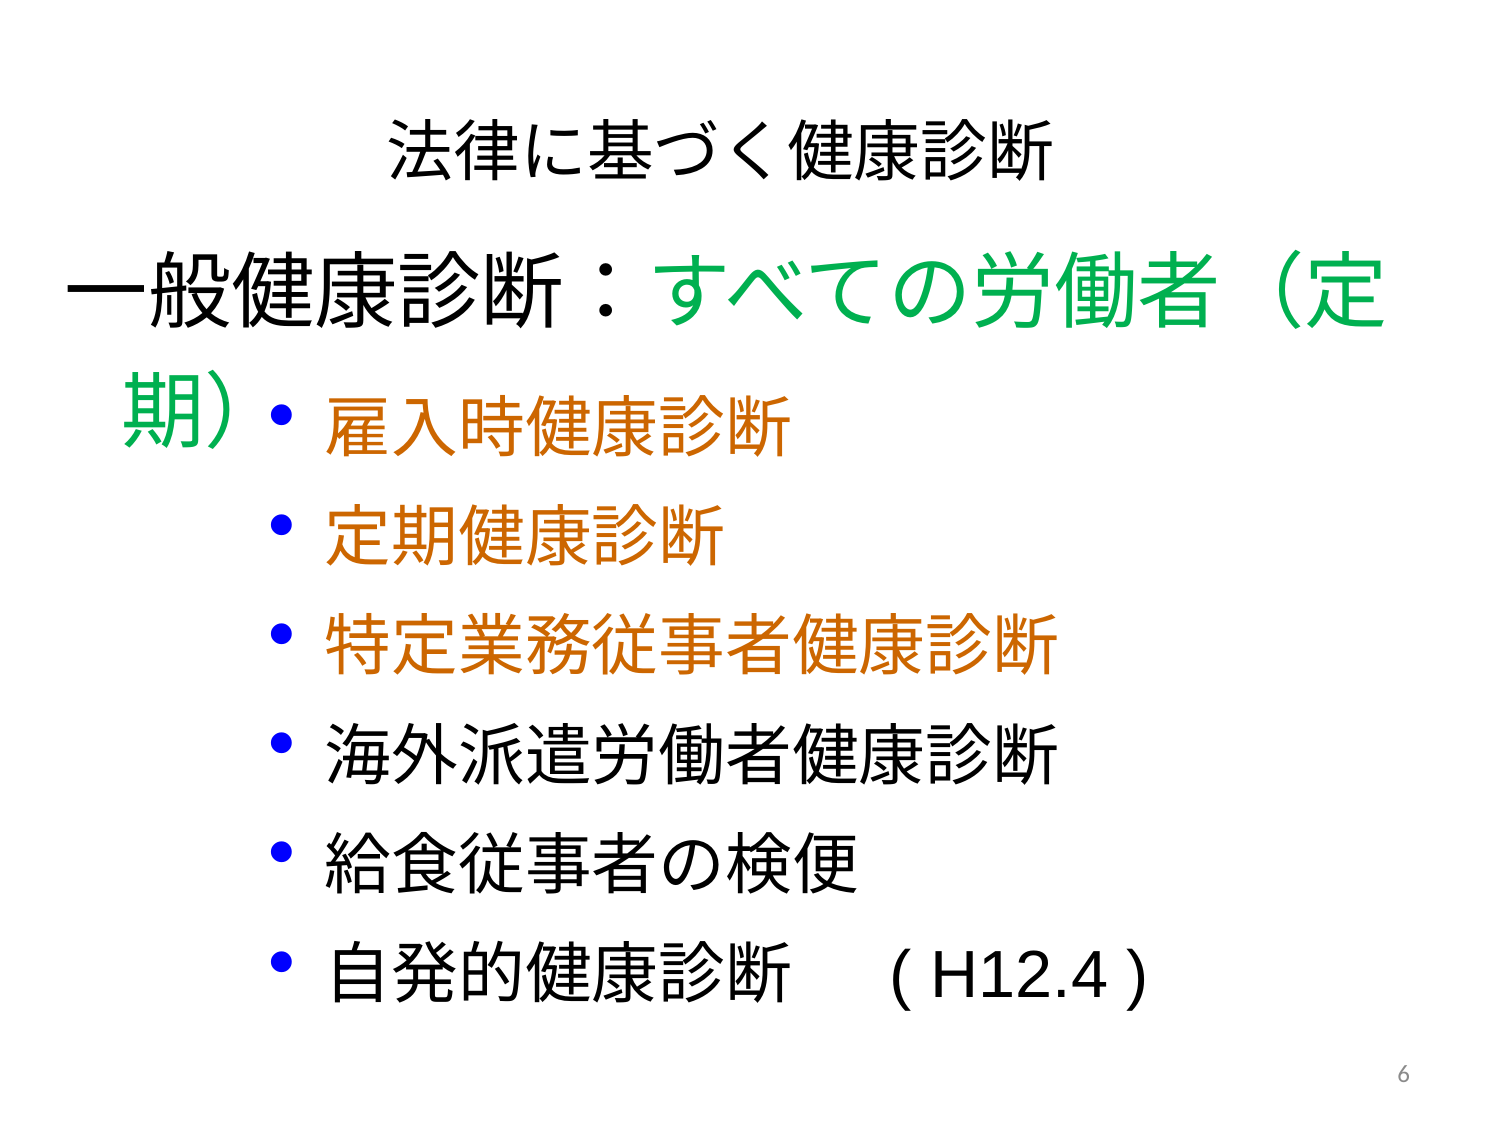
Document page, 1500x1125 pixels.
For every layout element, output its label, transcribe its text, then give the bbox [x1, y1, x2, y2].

list 一般健康診断：すべての労働者（定期） [49, 210, 1459, 374]
text_box 法律に基づく健康診断 [372, 101, 1070, 197]
text_box 雇入時健康診断 定期健康診断 特定業務従事者健康診断 海外派遣労働者健康診断 給食従事者の検便 自発的健康診断 ( H12.4 ) [253, 361, 1227, 1125]
slide_number 6 [1074, 1042, 1425, 1103]
